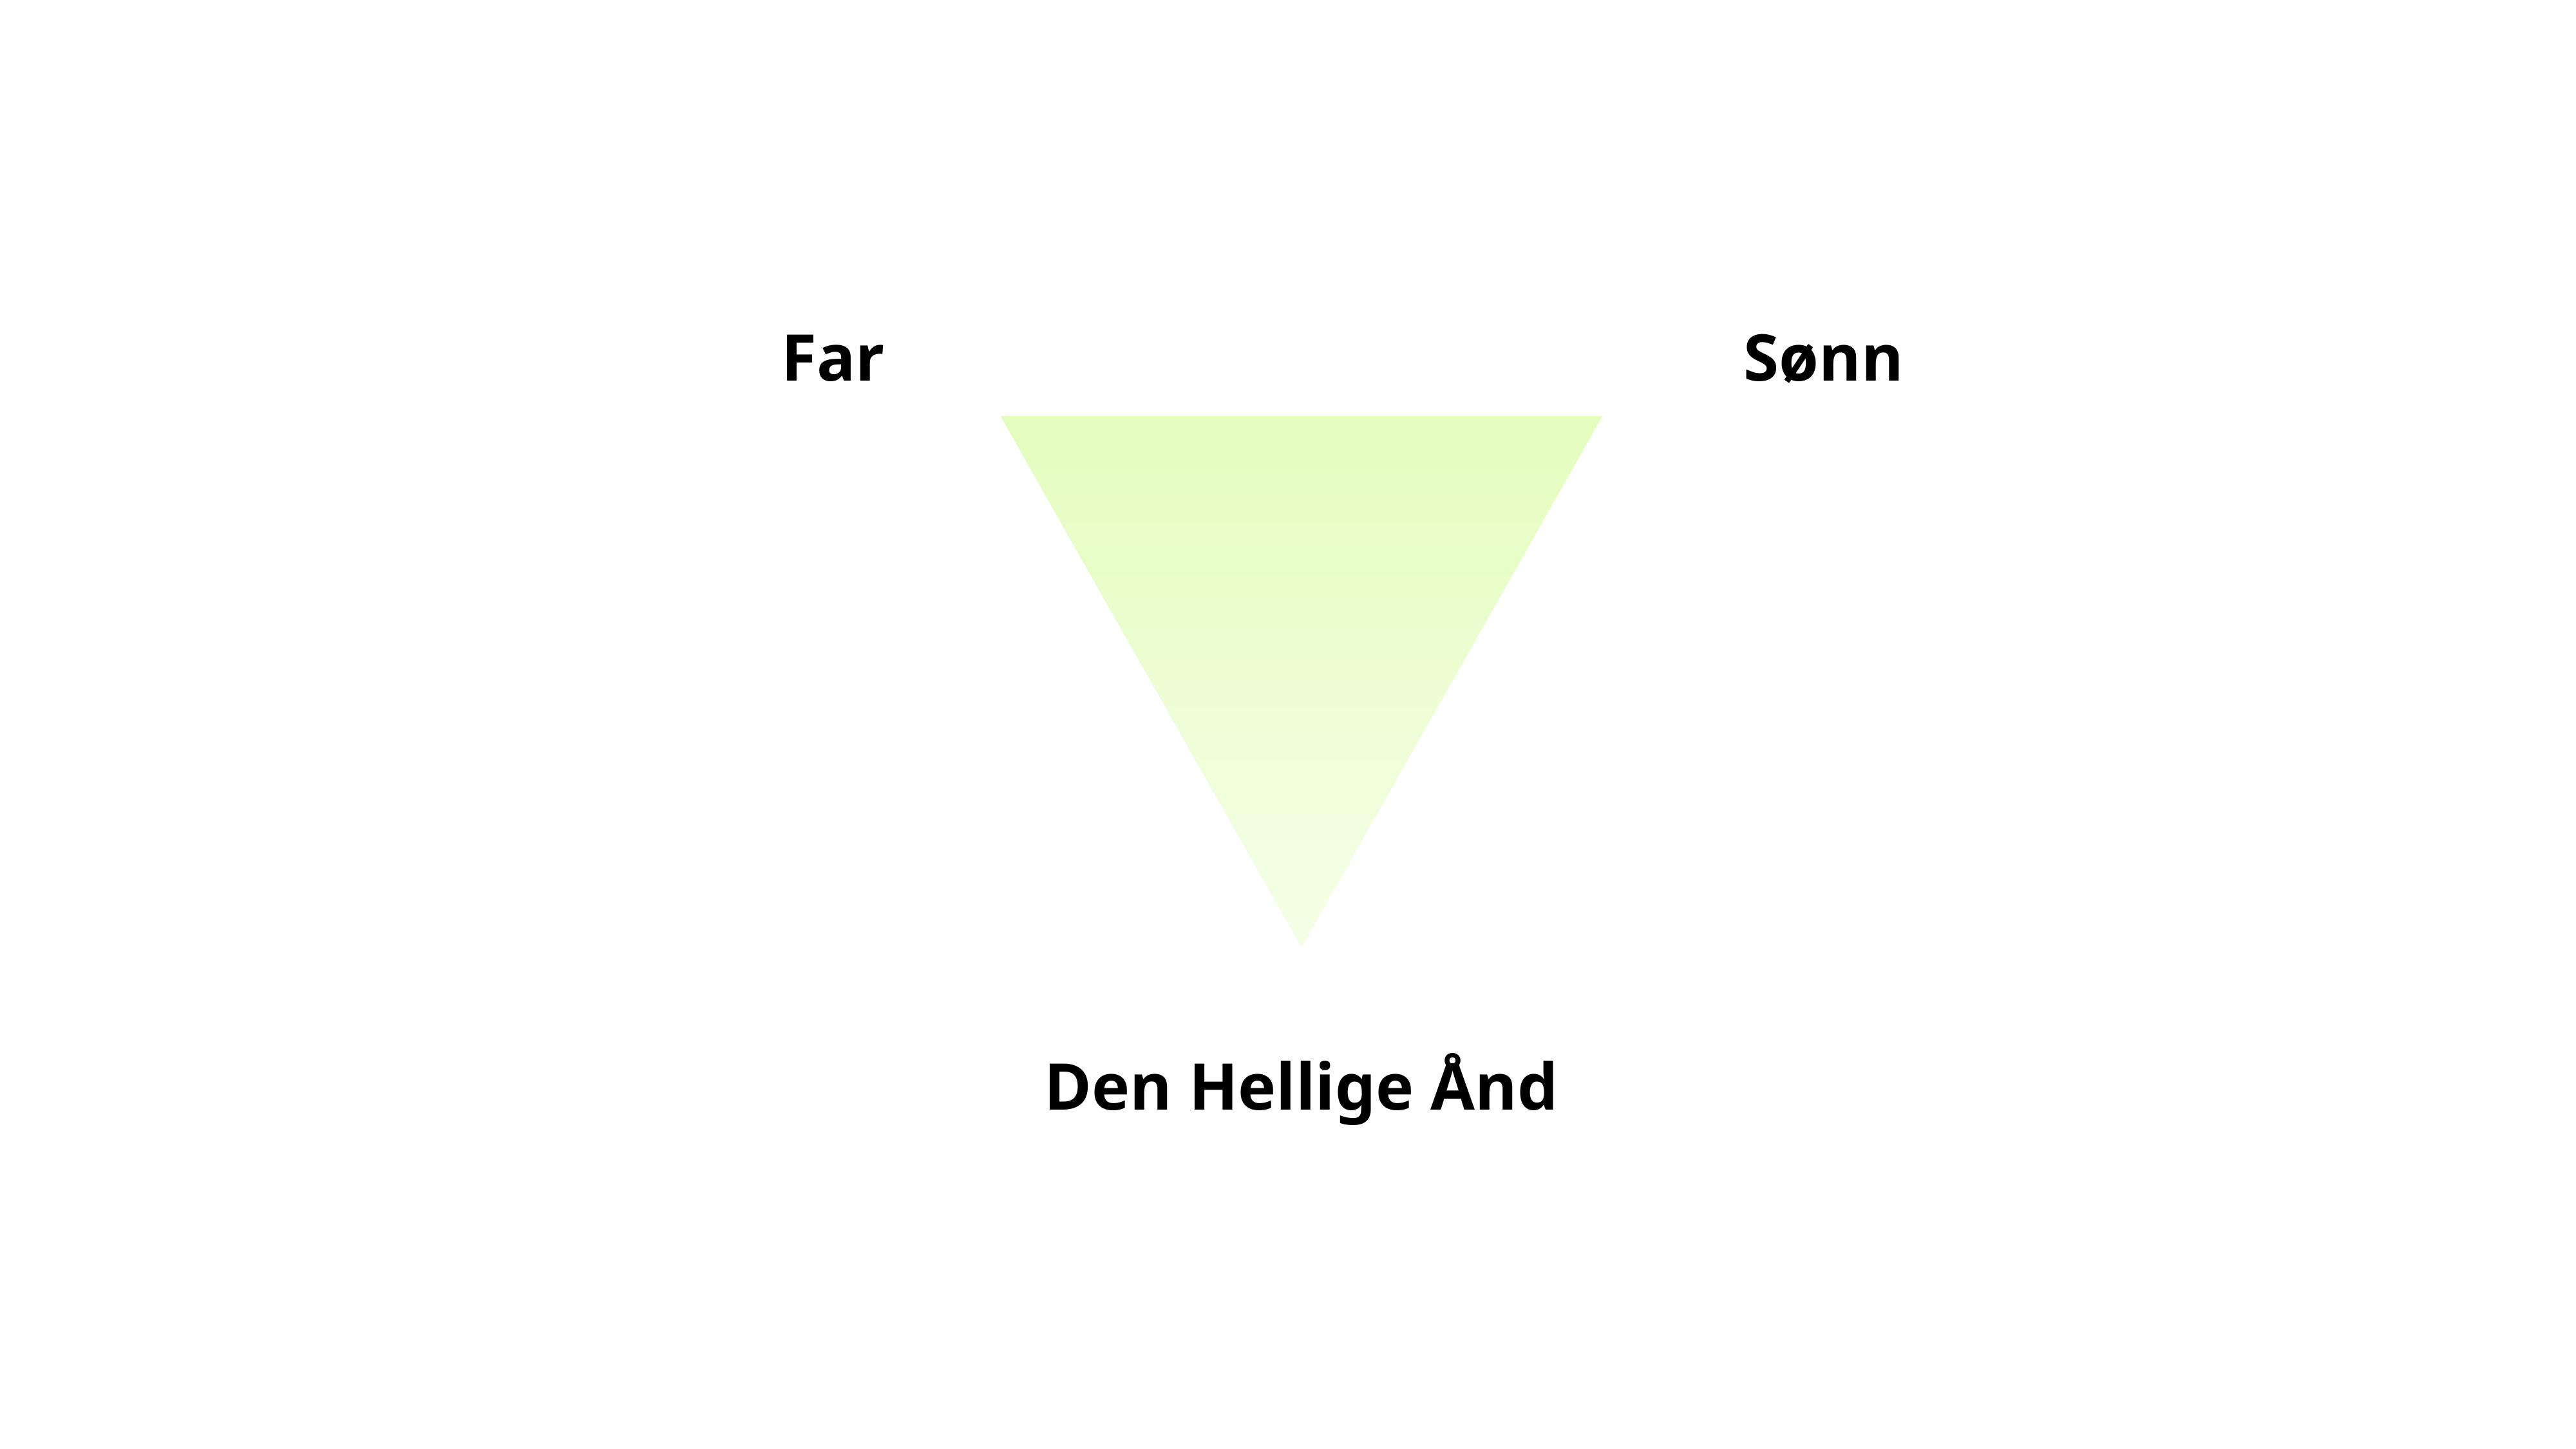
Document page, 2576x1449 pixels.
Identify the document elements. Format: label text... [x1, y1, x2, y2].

text_box [1000, 415, 1603, 947]
text_box Far [775, 311, 891, 399]
text_box Den Hellige Ånd [1039, 1040, 1564, 1128]
text_box Sønn [1738, 311, 1909, 399]
